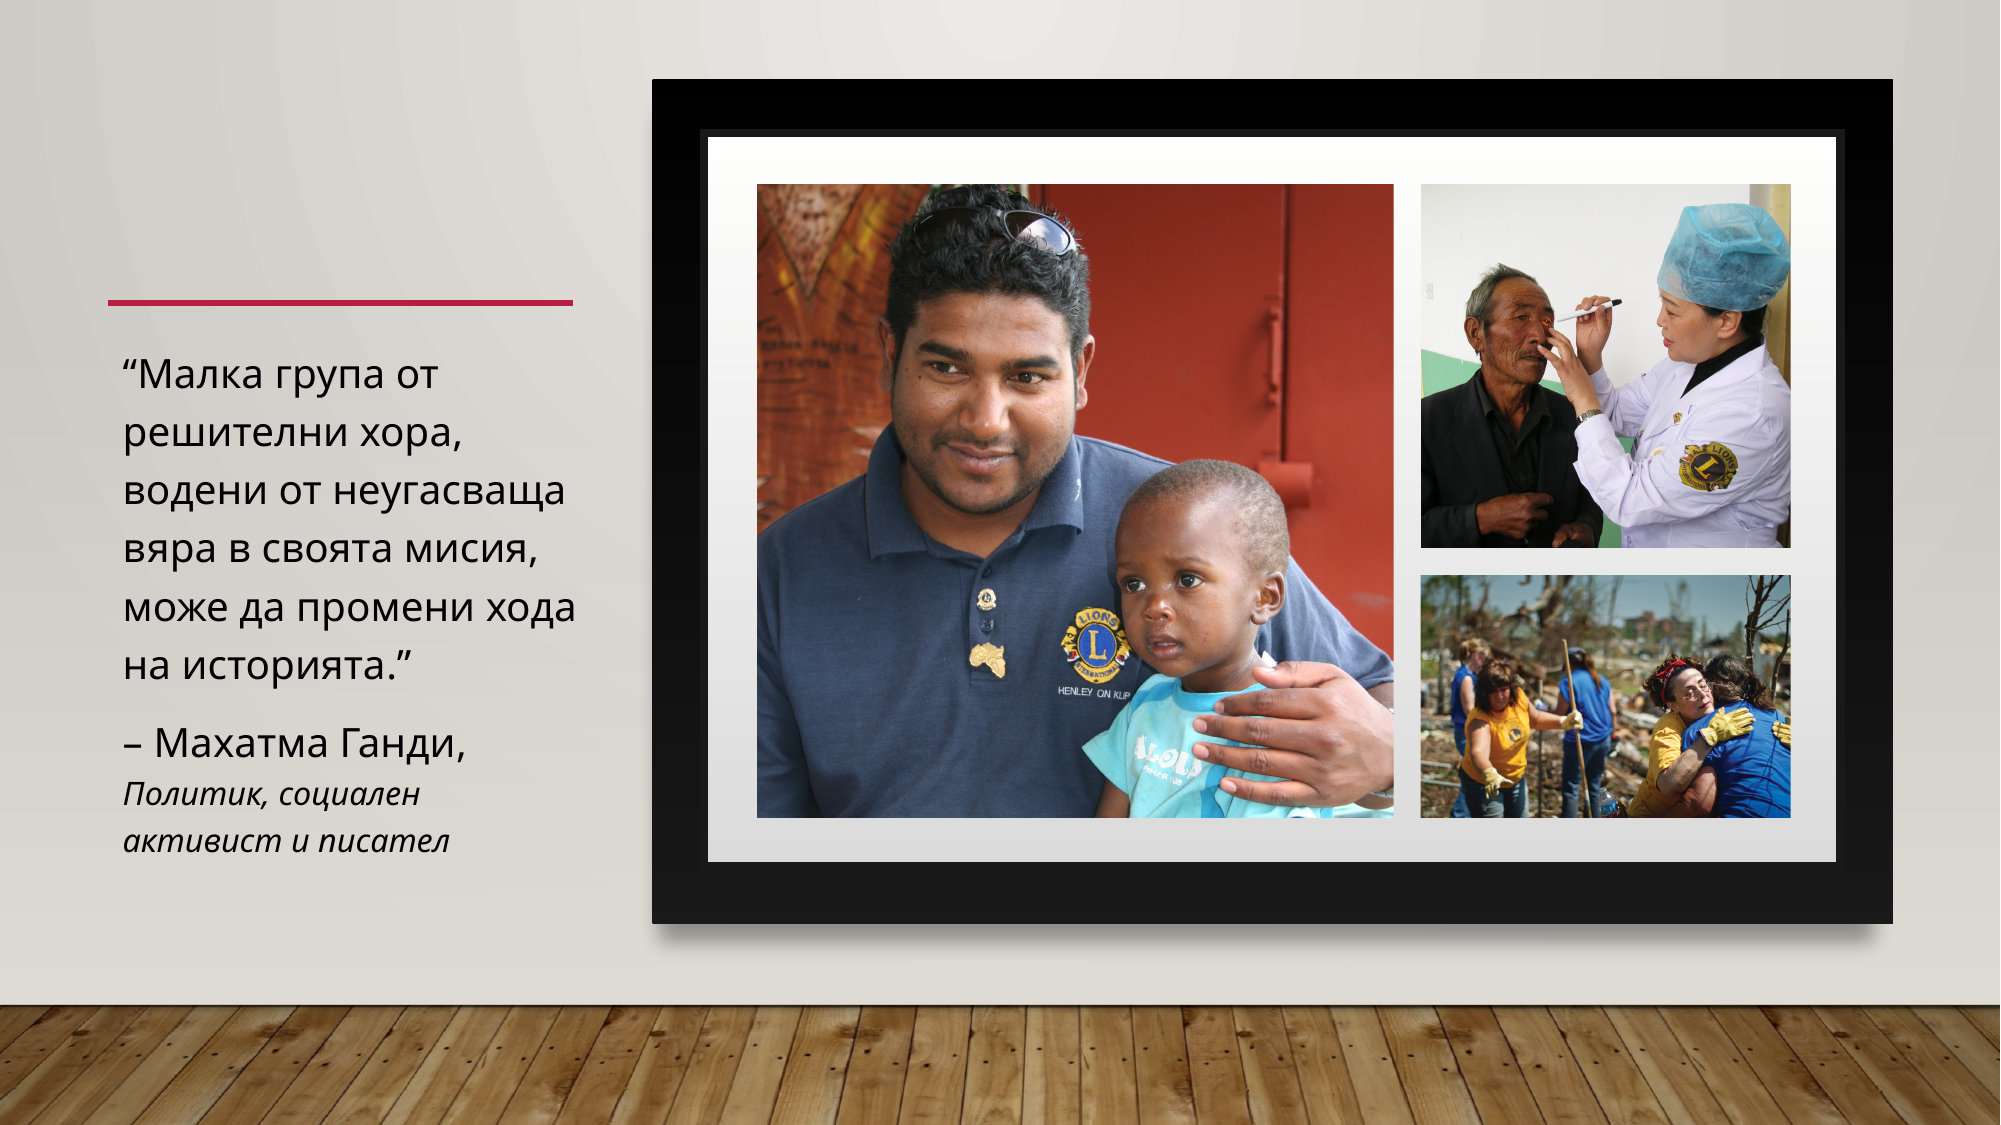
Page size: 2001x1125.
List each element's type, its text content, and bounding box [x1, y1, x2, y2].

picture [1420, 574, 1791, 818]
list “Малка група от решителни хора, водени от неугасваща вяра в своята мисия, може да промени хода на историята.” – Махатма Ганди, Политик, социален активист и писател [107, 330, 603, 870]
picture [0, 1006, 2000, 1125]
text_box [652, 78, 1894, 924]
text_box [0, 330, 2000, 1004]
text_box [0, 0, 2000, 330]
picture [756, 183, 1394, 818]
picture [1420, 184, 1791, 549]
